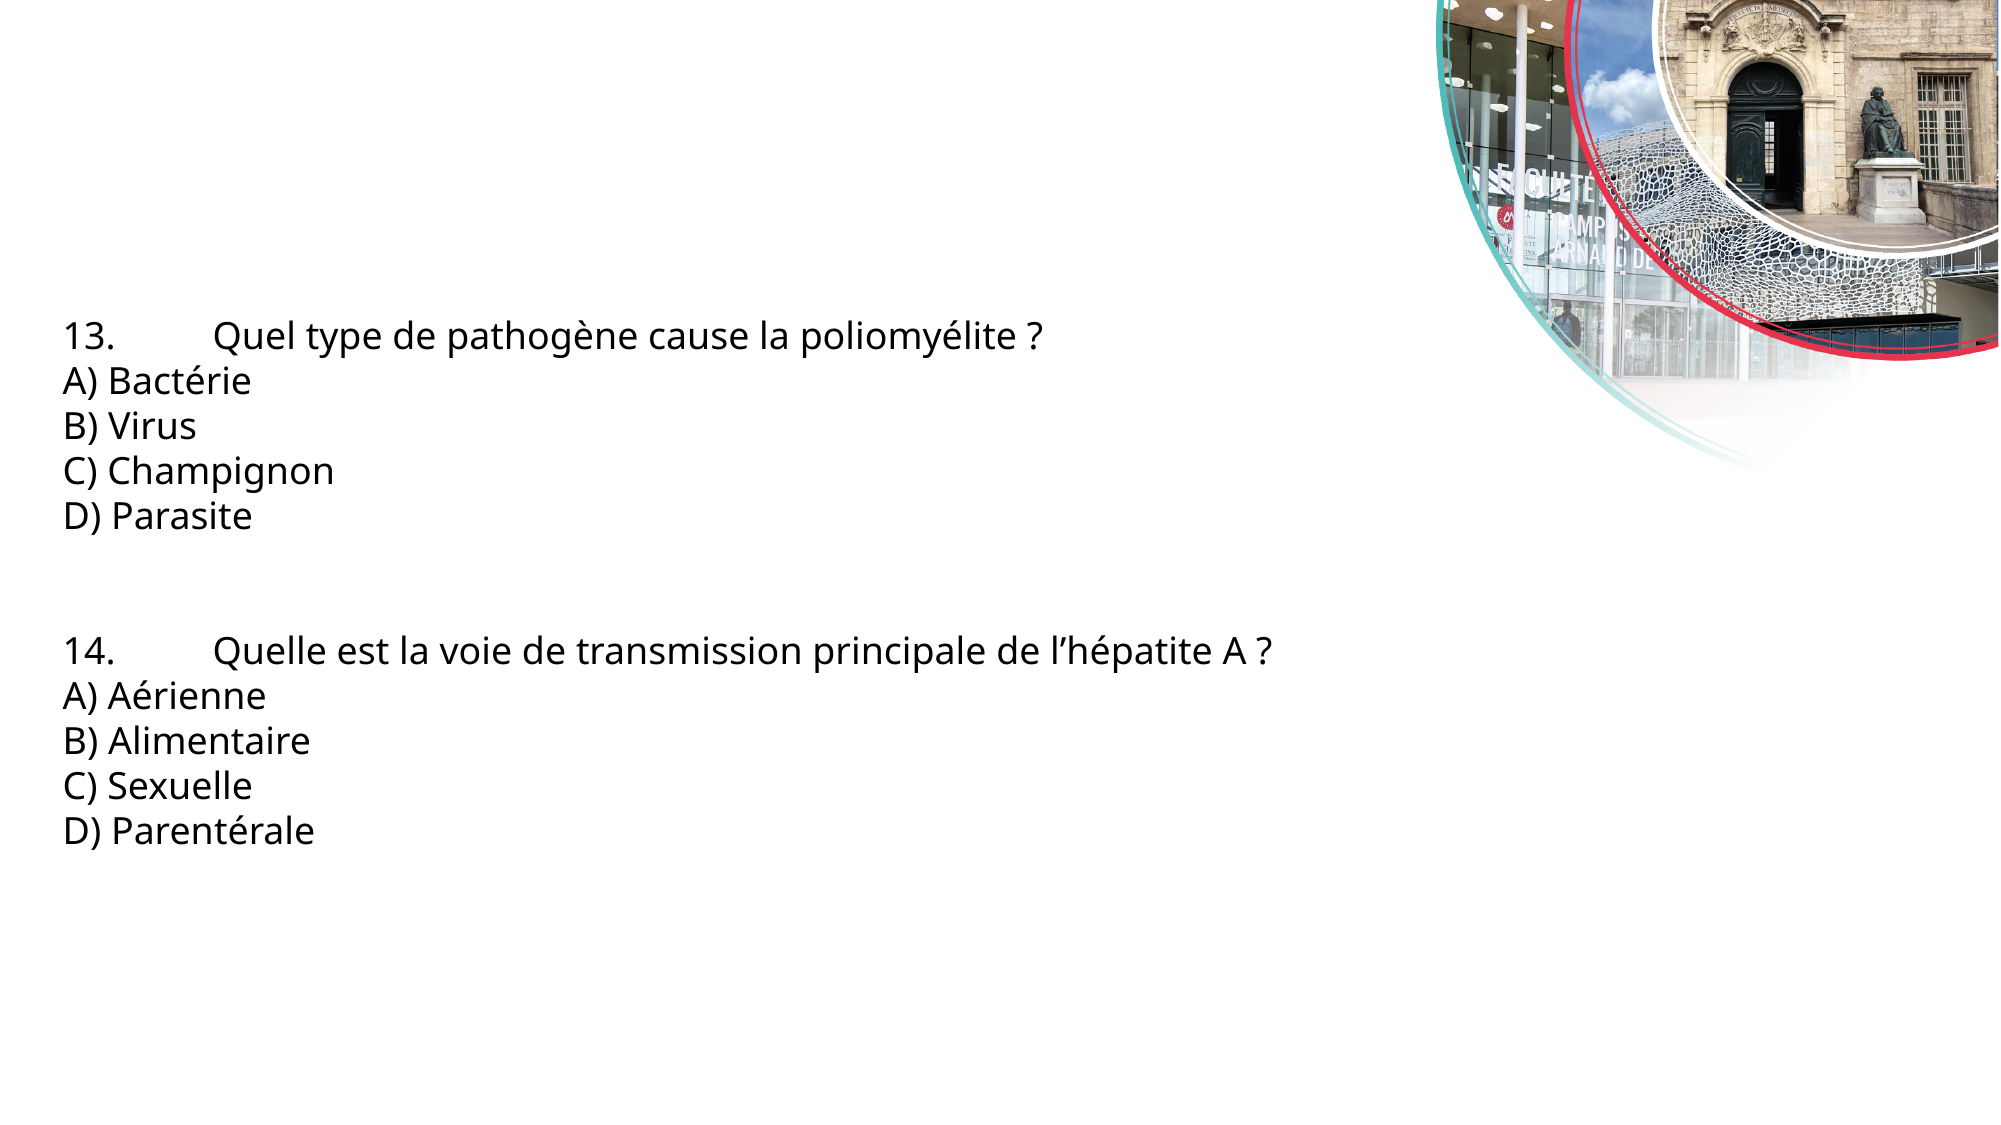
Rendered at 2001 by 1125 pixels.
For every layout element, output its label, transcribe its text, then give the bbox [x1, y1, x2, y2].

picture [1357, 0, 1999, 540]
text_box 13. Quel type de pathogène cause la poliomyélite ? A) Bactérie B) Virus C) Champignon D) Parasite 14. Quelle est la voie de transmission principale de l’hépatite A ? A) Aérienne B) Alimentaire C) Sexuelle D) Parentérale [48, 304, 1500, 860]
